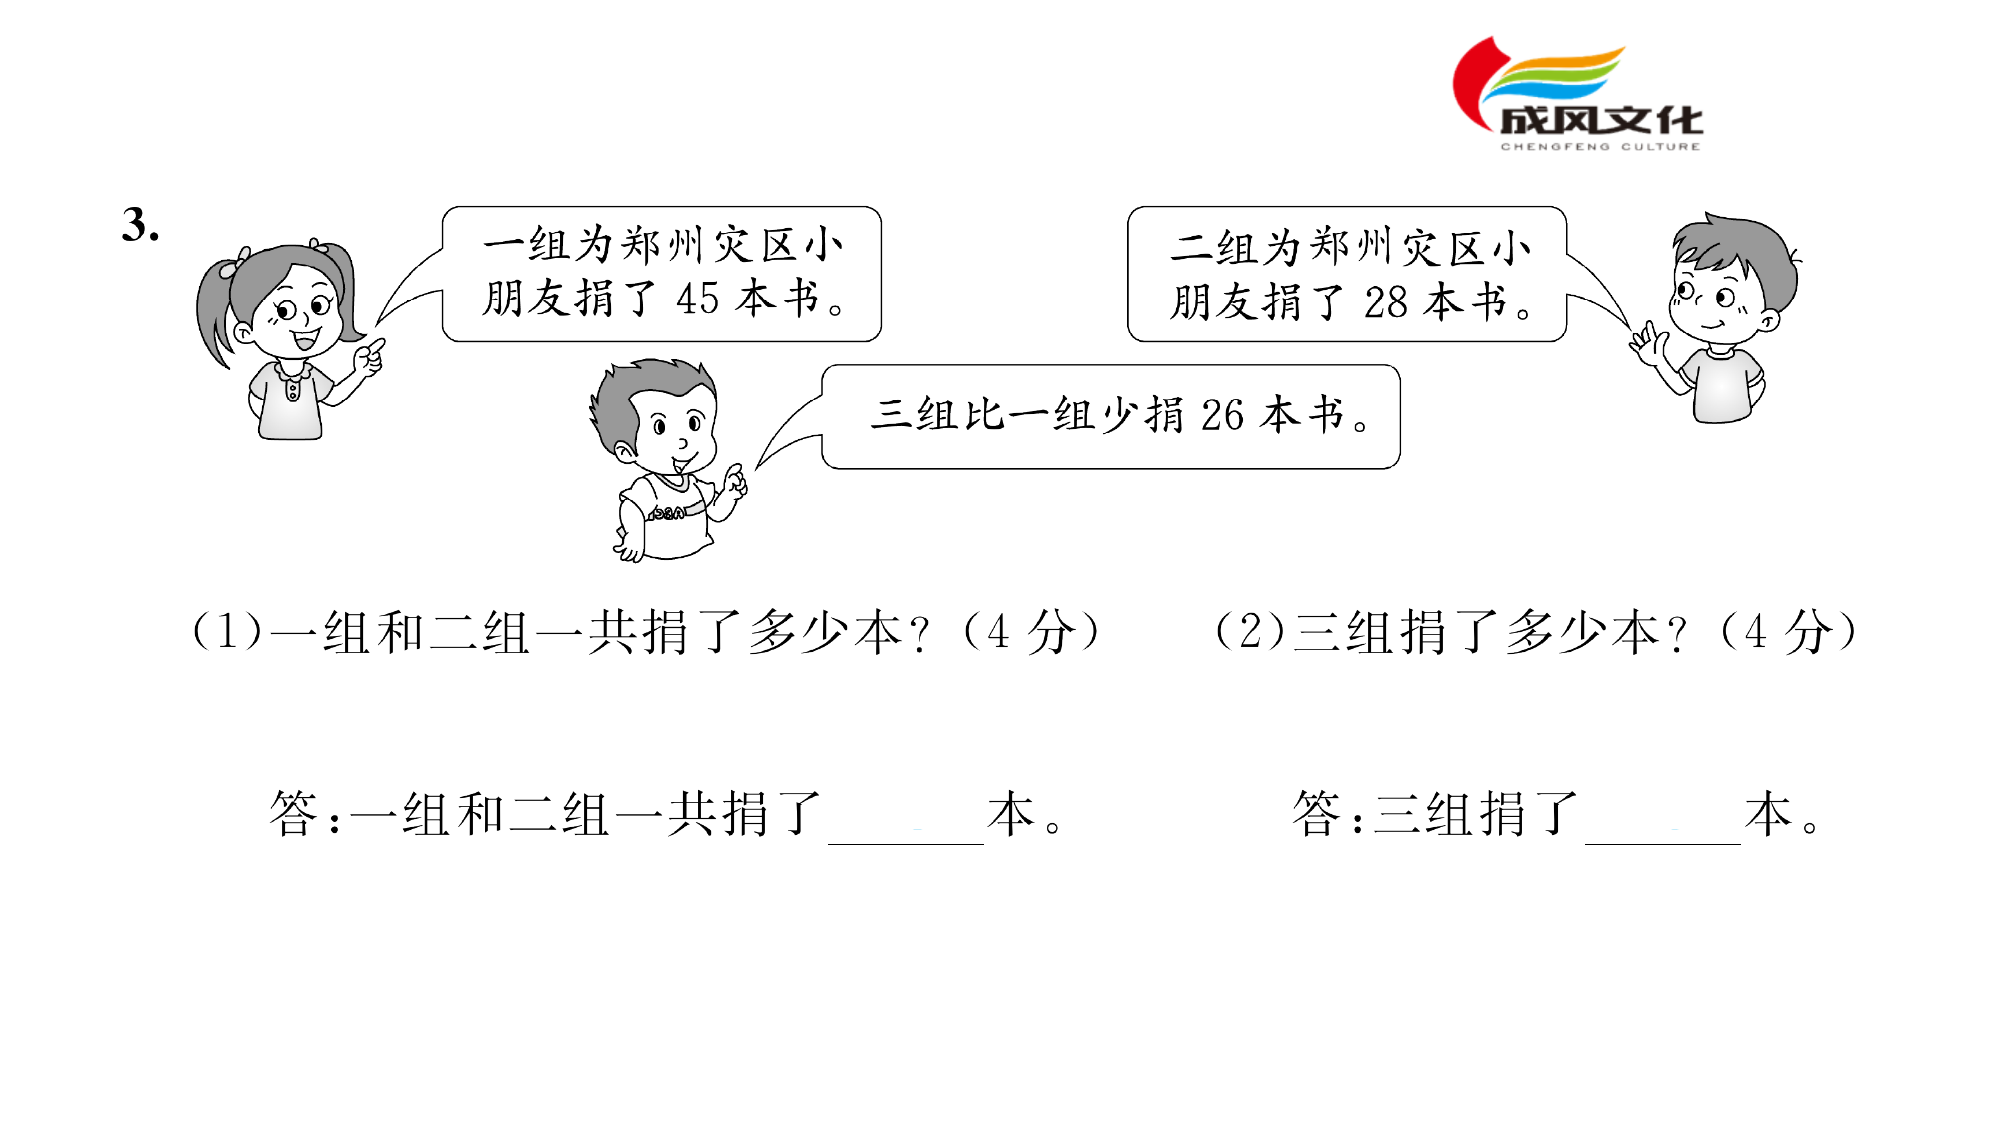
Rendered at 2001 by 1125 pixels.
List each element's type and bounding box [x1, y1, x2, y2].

picture [118, 30, 2000, 857]
